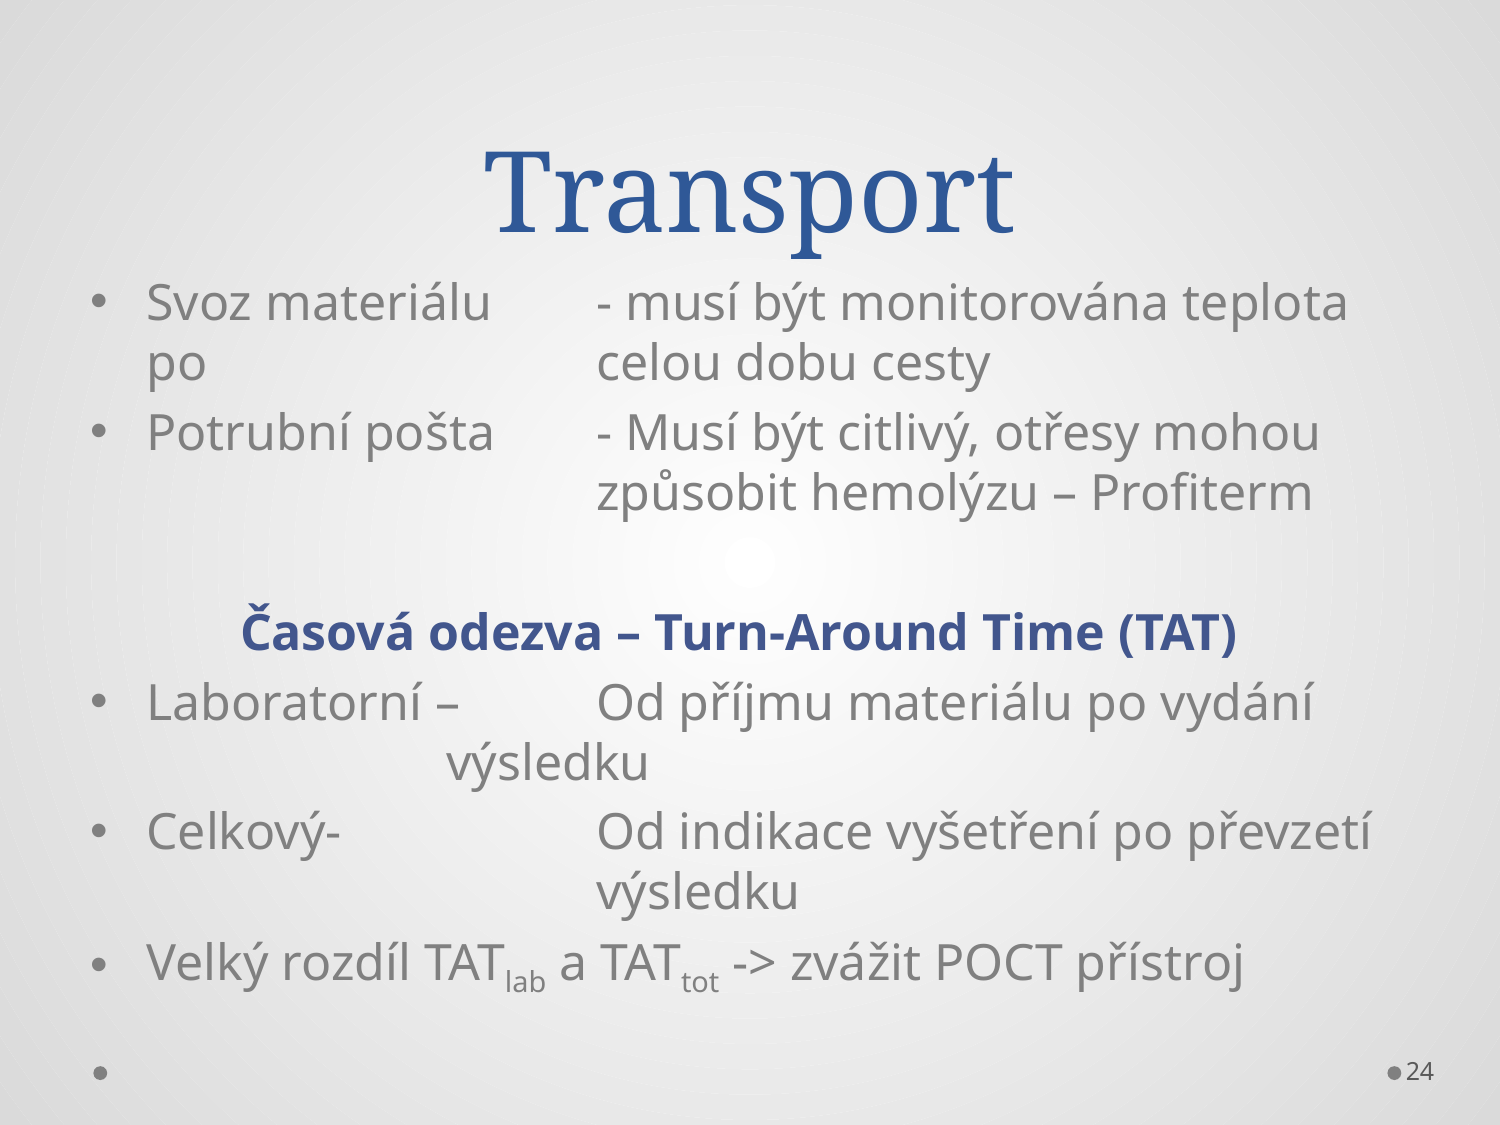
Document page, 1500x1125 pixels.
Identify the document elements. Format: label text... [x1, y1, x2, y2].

title Transport [75, 0, 1425, 262]
slide_number 24 [1401, 1042, 1494, 1103]
list Svoz materiálu - musí být monitorována teplota po celou dobu cesty Potrubní pošta - Musí být citlivý, otřesy mohou způsobit hemolýzu – Profiterm Časová odezva – Turn-Around Time (TAT) Laboratorní – Od příjmu materiálu po vydání výsledku Celkový- Od indikace vyšetření po převzetí výsledku Velký rozdíl TATlab a TATtot -> zvážit POCT přístroj [75, 262, 1425, 1083]
